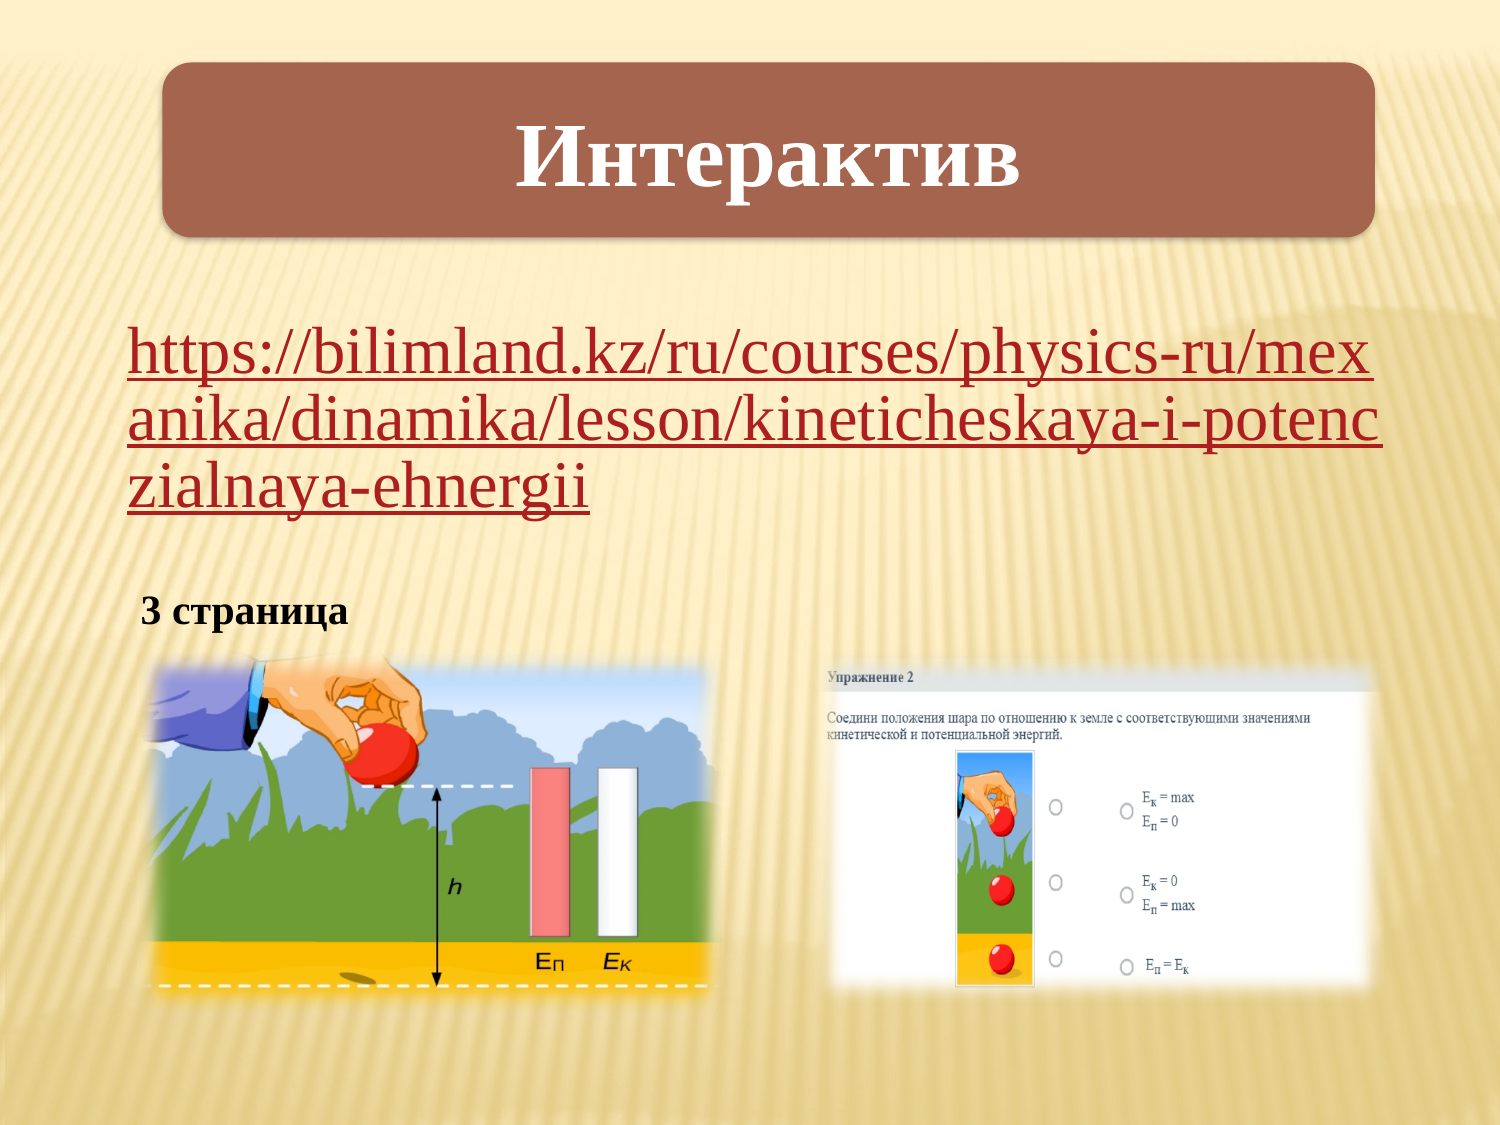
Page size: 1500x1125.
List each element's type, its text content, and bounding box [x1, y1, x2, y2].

text_box 3 страница [125, 575, 364, 640]
text_box Интерактив [160, 60, 1378, 240]
picture [137, 649, 726, 1013]
text_box https://bilimland.kz/ru/courses/physics-ru/mexanika/dinamika/lesson/kineticheskaya-i-potenczialnaya-ehnergii [112, 299, 1400, 395]
picture [812, 649, 1388, 1005]
